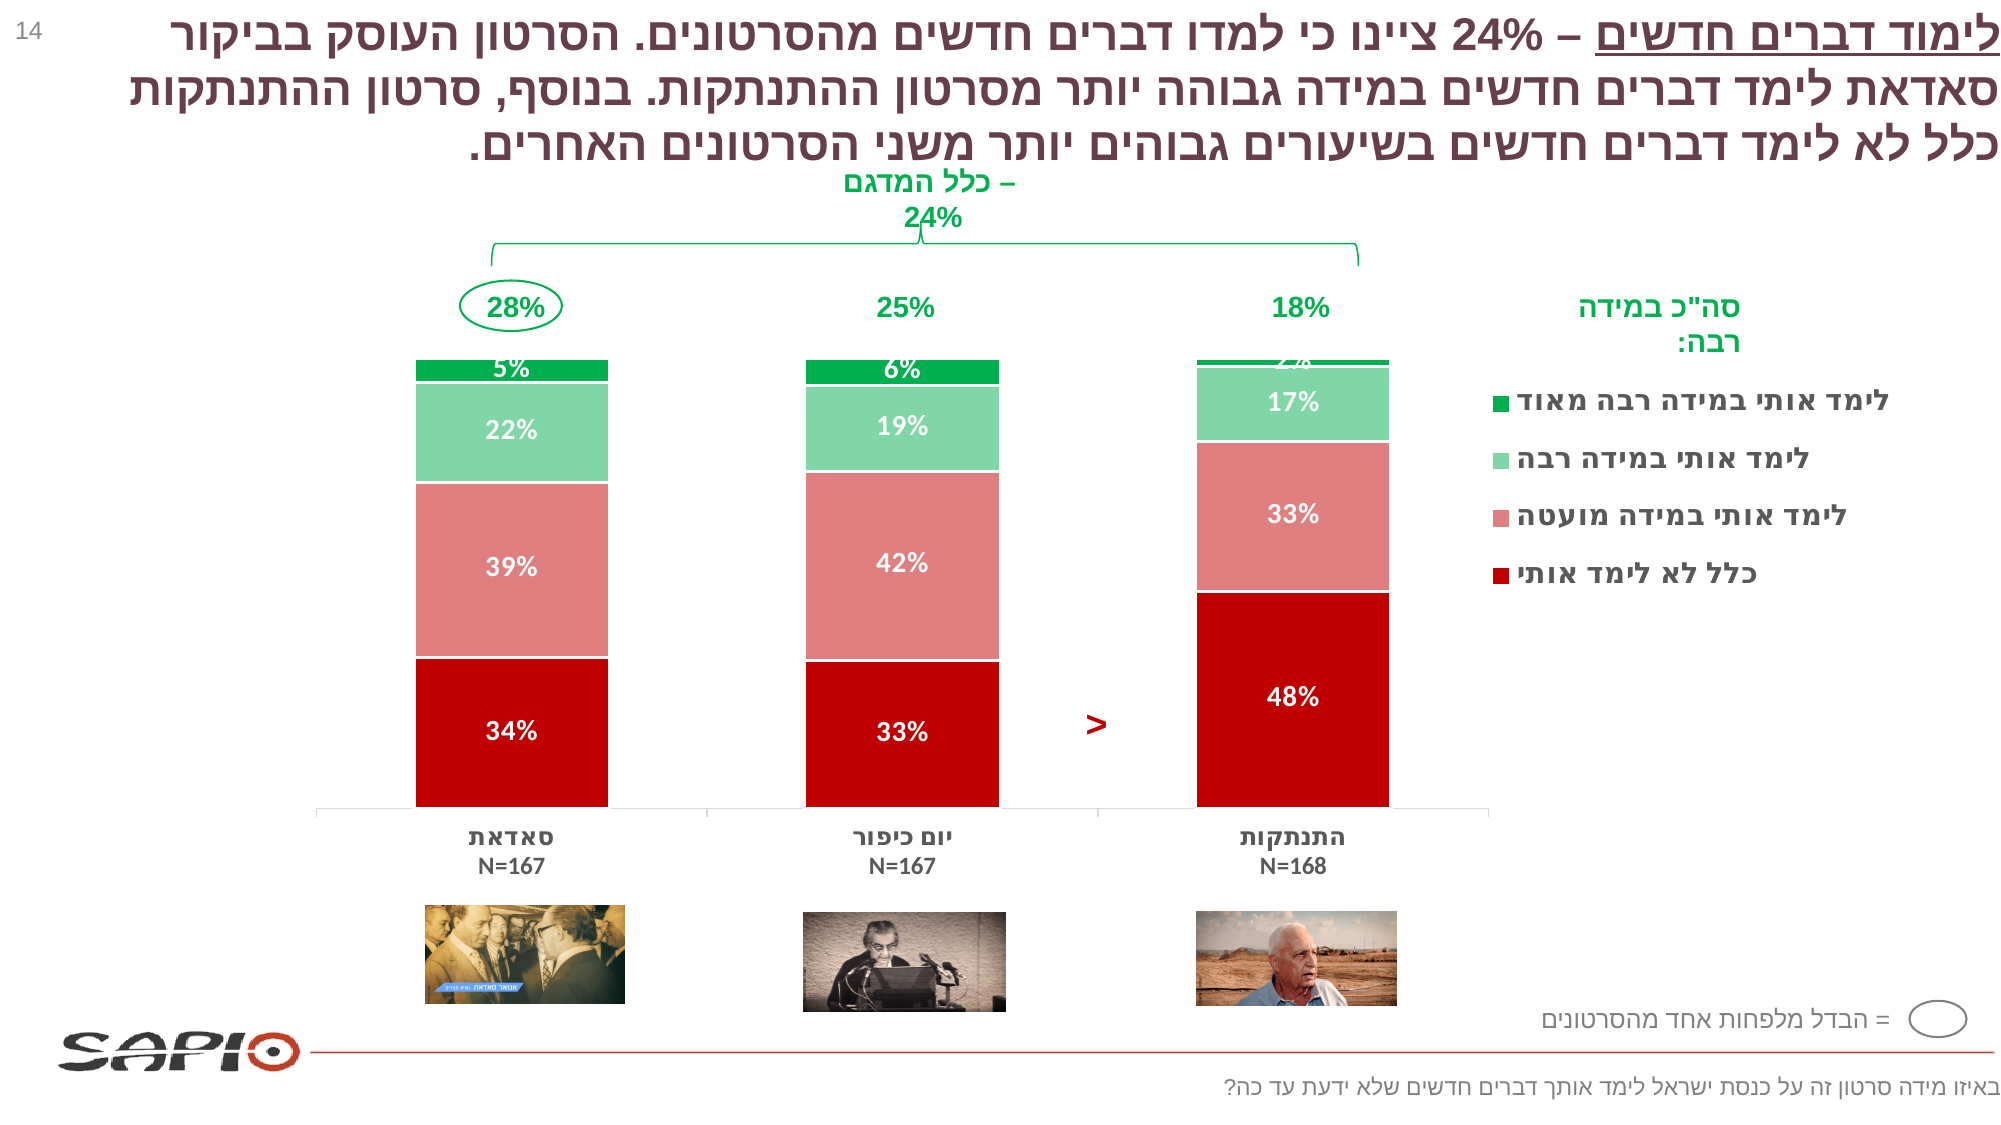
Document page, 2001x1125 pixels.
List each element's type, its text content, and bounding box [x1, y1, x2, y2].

text_box באיזו מידה סרטון זה על כנסת ישראל לימד אותך דברים חדשים שלא ידעת עד כה? [699, 1064, 2000, 1107]
title לימוד דברים חדשים – 24% ציינו כי למדו דברים חדשים מהסרטונים. הסרטון העוסק בביקור סאדאת לימד דברים חדשים במידה גבוהה יותר מסרטון ההתנתקות. בנוסף, סרטון ההתנתקות כלל לא לימד דברים חדשים בשיעורים גבוהים יותר משני הסרטונים האחרים. [43, 5, 2000, 170]
picture [0, 0, 2001, 1125]
slide_number 14 [0, 0, 67, 60]
chart [101, 186, 1969, 908]
text_box כלל המדגם – 24% [803, 155, 1064, 184]
text_box = הבדל מלפחות אחד מהסרטונים [1460, 996, 1981, 1041]
